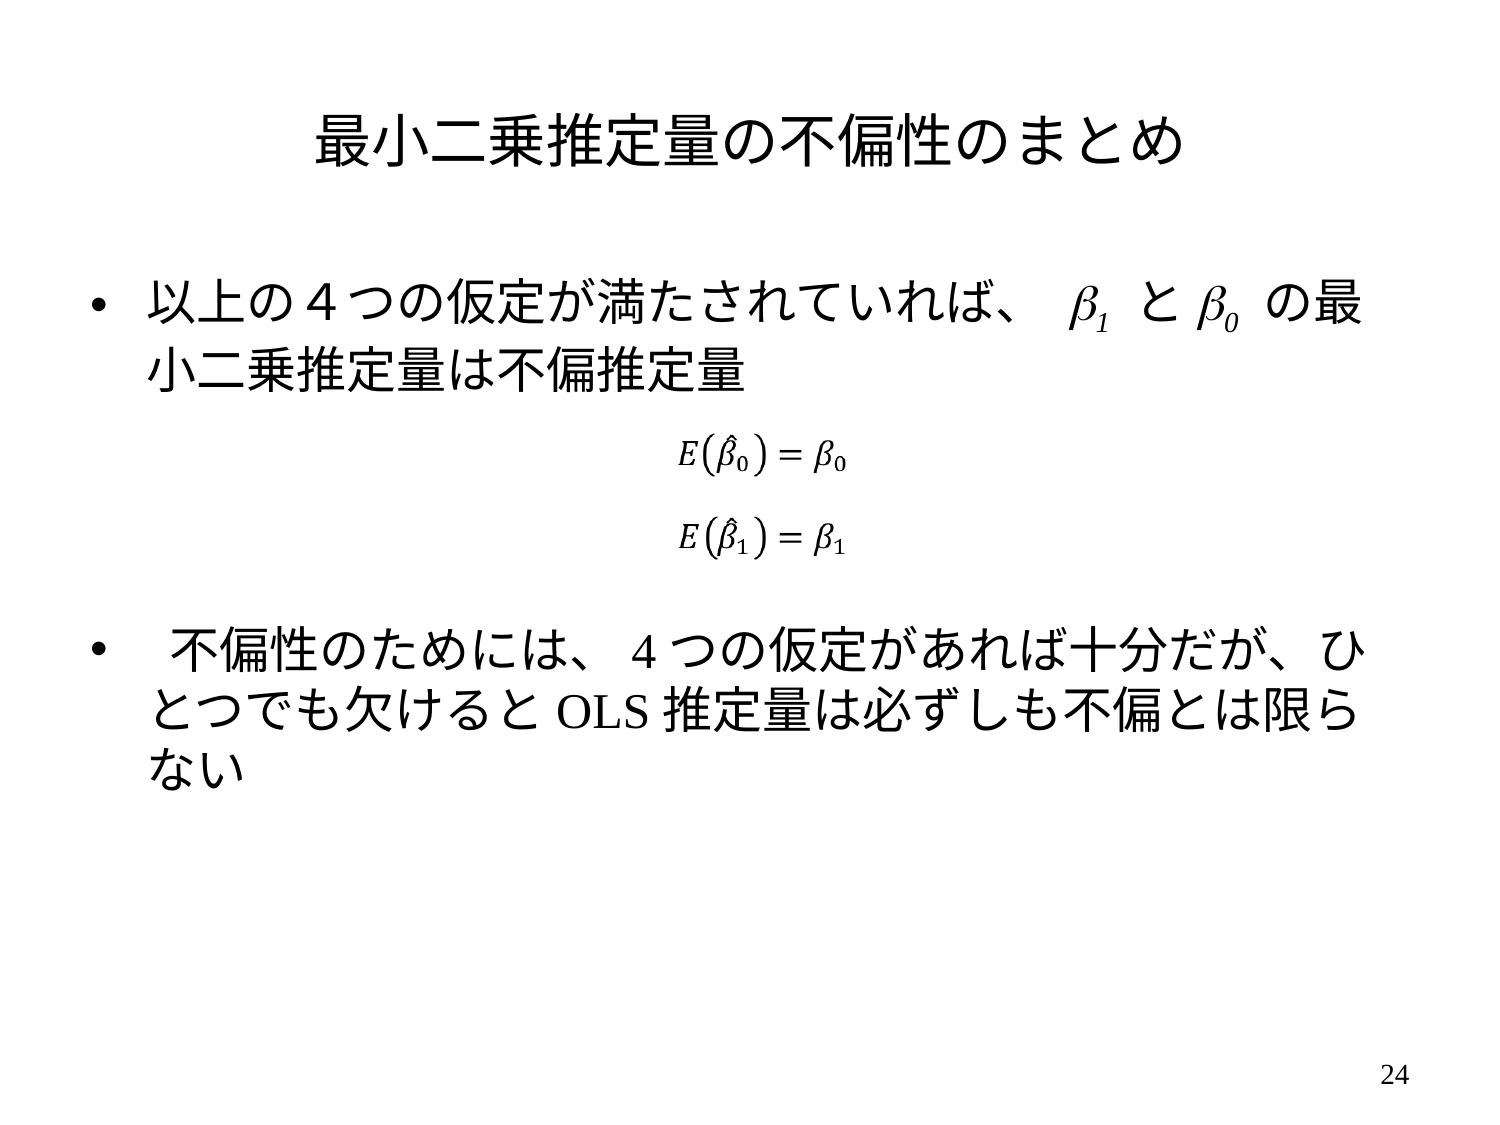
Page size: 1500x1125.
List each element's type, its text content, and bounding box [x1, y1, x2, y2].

slide_number 23 [1074, 1042, 1425, 1103]
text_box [135, 420, 1392, 480]
title 最小二乗推定量の不偏性のまとめ [75, 45, 1425, 233]
list 以上の４つの仮定が満たされていれば、 b1 とb0 の最小二乗推定量は不偏推定量 不偏性のためには、4つの仮定があれば十分だが、ひとつでも欠けるとOLS推定量は必ずしも不偏とは限らない [75, 262, 1425, 1005]
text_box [135, 503, 1392, 563]
